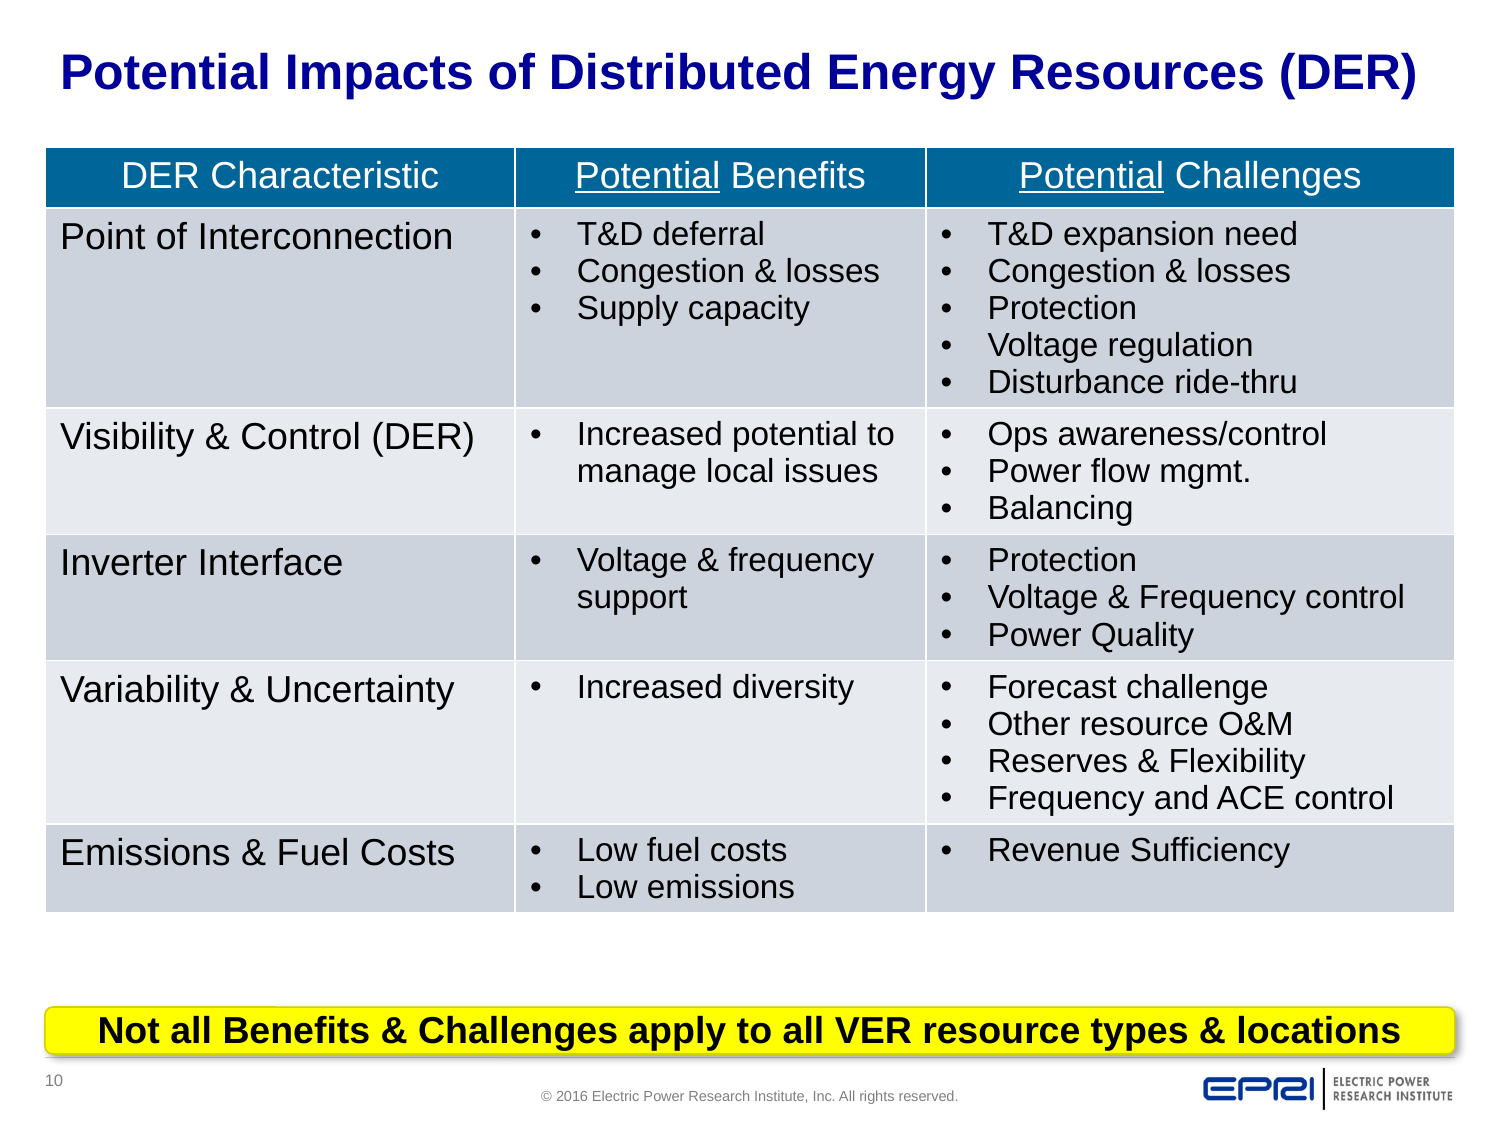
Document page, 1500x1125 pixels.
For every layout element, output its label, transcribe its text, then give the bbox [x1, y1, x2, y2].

table_cell Inverter Interface [46, 535, 514, 660]
table_cell Point of Interconnection [46, 209, 514, 407]
table_cell Forecast challenge Other resource O&M Reserves & Flexibility Frequency and ACE control [927, 661, 1454, 823]
picture [1200, 1064, 1455, 1113]
table_cell Voltage & frequency support [516, 535, 925, 660]
table_cell Increased potential to manage local issues [516, 409, 925, 534]
table_cell Visibility & Control (DER) [46, 409, 514, 534]
text_box Resource Adequacy & System Flexibility Operational Dispatch & Balancing Transmission Performance Transmission Expansion [44, 914, 1455, 1012]
text_box Not all Benefits & Challenges apply to all VER resource types & locations [44, 1007, 1455, 1055]
table_cell Increased diversity [516, 661, 925, 823]
table_header Potential Benefits [516, 148, 925, 207]
table_header Potential Challenges [927, 148, 1454, 207]
table_cell Revenue Sufficiency [927, 825, 1454, 912]
table_cell Low fuel costs Low emissions [516, 825, 925, 912]
table_cell Ops awareness/control Power flow mgmt. Balancing [927, 409, 1454, 534]
table_cell Variability & Uncertainty [46, 661, 514, 823]
table_cell Protection Voltage & Frequency control Power Quality [927, 535, 1454, 660]
table_header DER Characteristic [46, 148, 514, 207]
title Potential Impacts of Distributed Energy Resources (DER) [44, 31, 1496, 120]
table_cell T&D deferral Congestion & losses Supply capacity [516, 209, 925, 407]
table_cell T&D expansion need Congestion & losses Protection Voltage regulation Disturbance ride-thru [927, 209, 1454, 407]
table_cell Emissions & Fuel Costs [46, 825, 514, 912]
